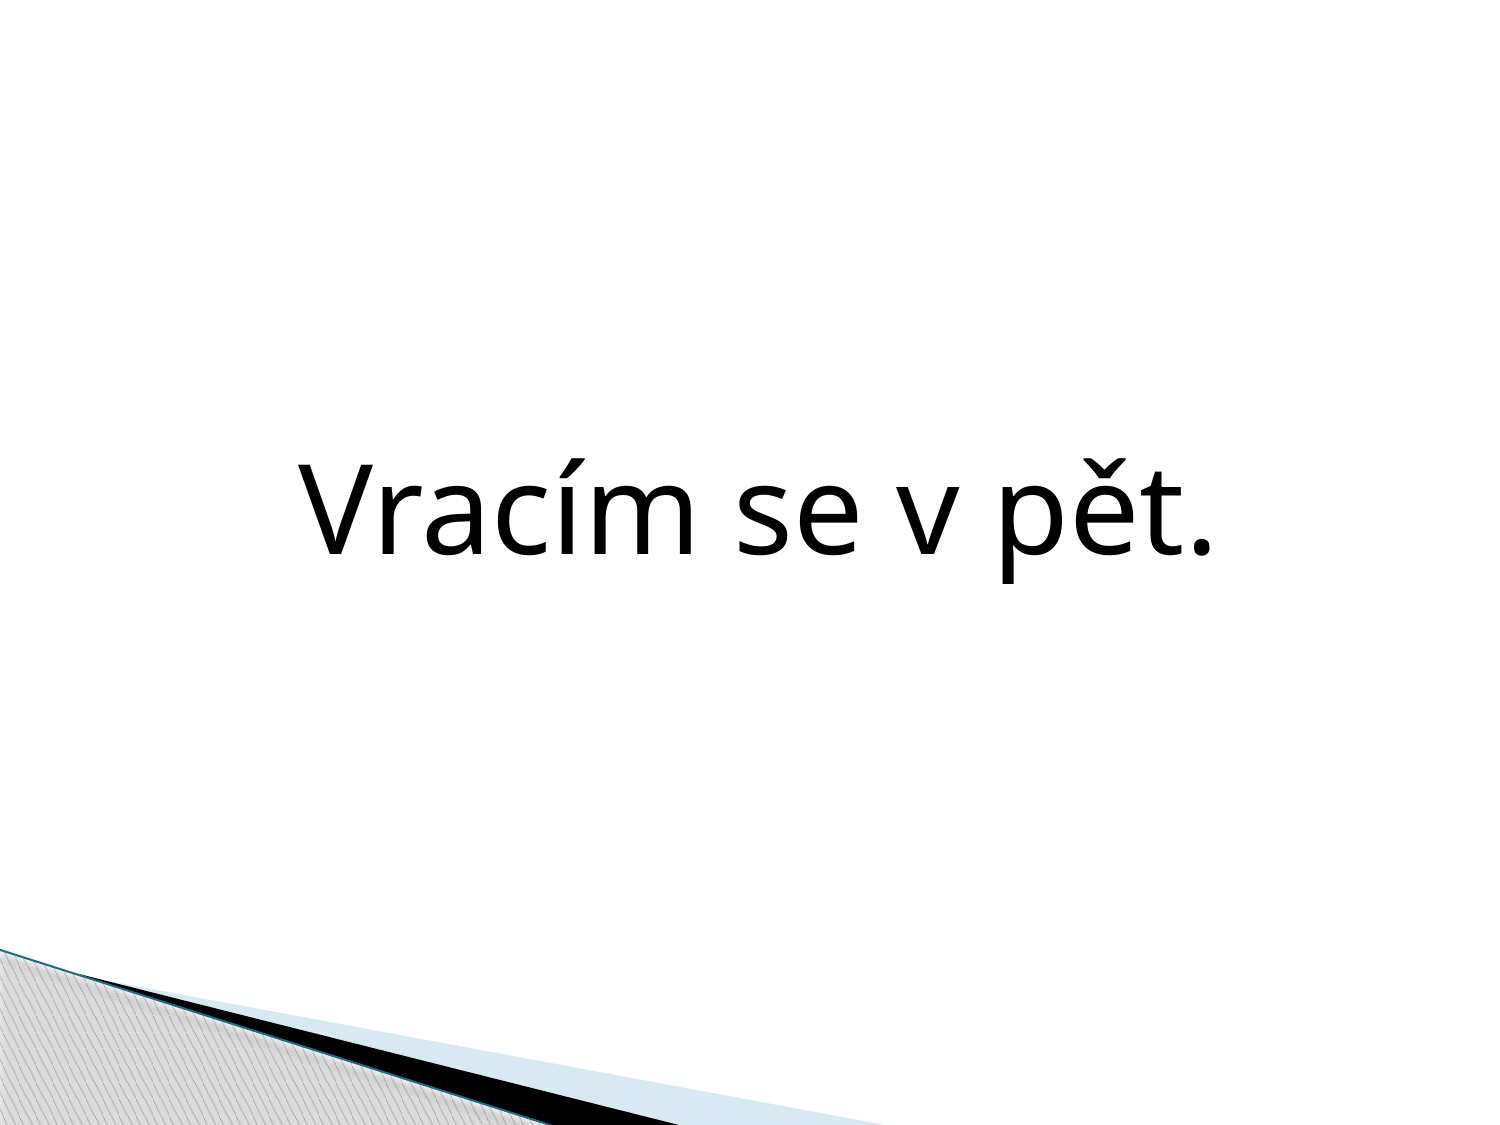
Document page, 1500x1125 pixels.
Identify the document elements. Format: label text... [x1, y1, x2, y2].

list Vracím se v pět. [75, 421, 1425, 986]
